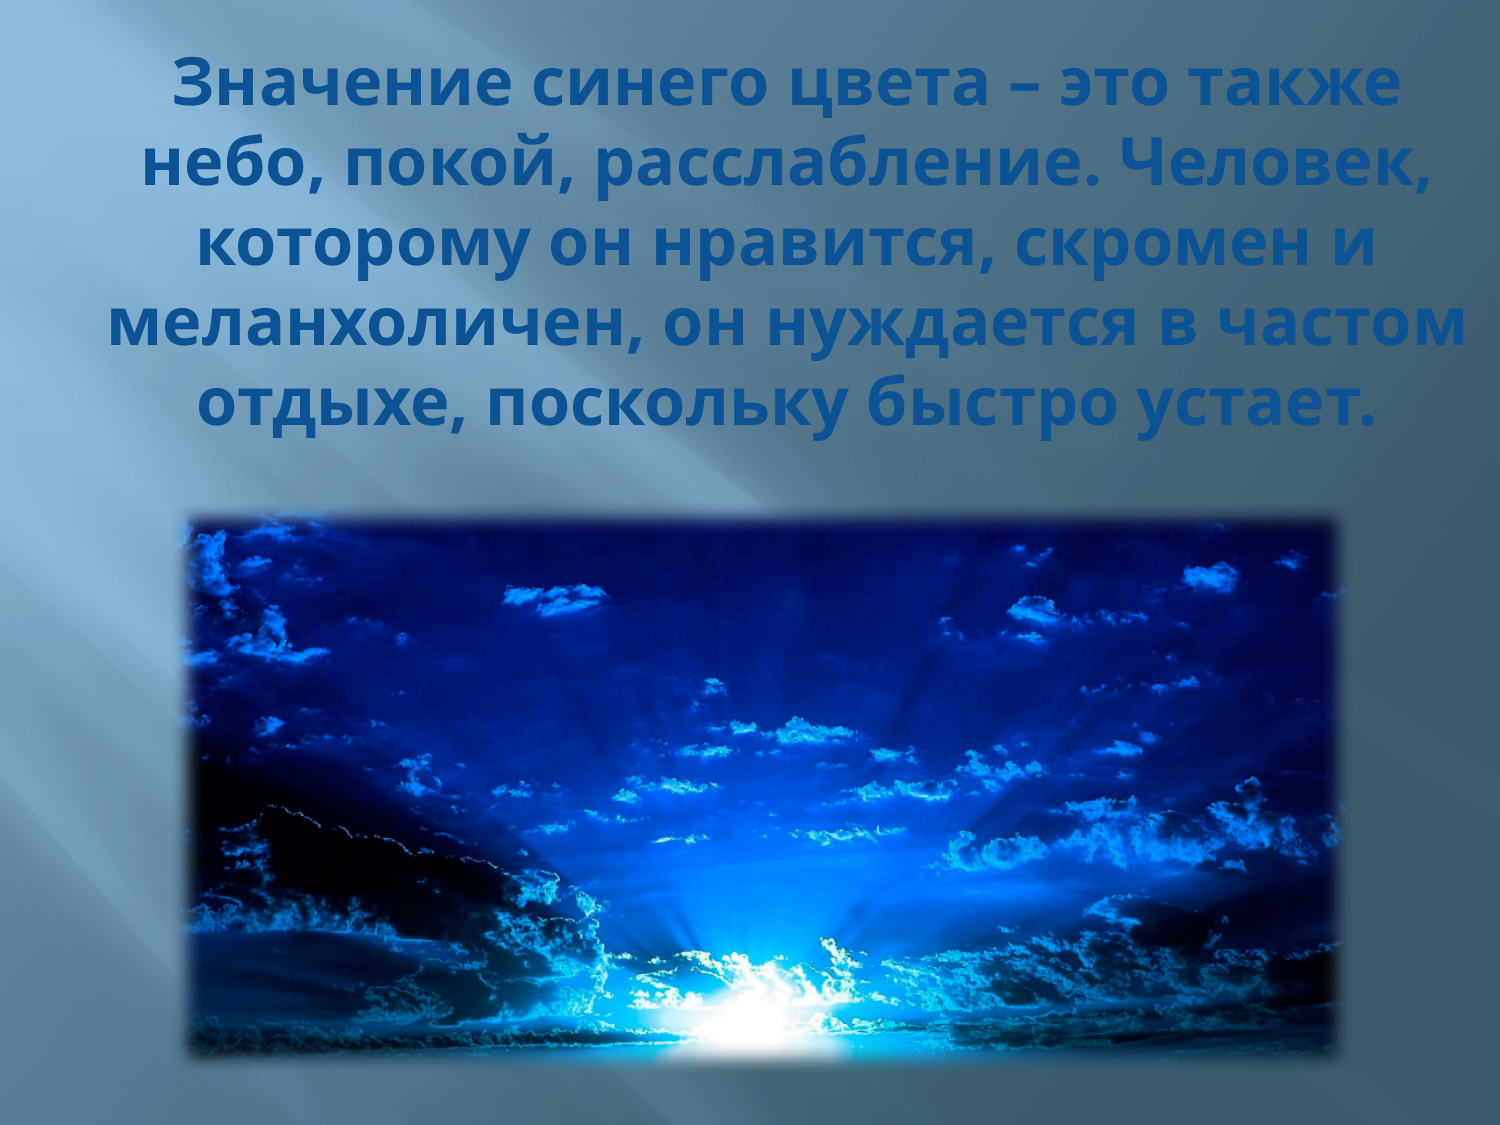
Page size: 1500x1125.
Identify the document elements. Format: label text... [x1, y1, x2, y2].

title Значение синего цвета – это также небо, покой, расслабление. Человек, которому он нравится, скромен и меланхоличен, он нуждается в частом отдыхе, поскольку быстро устает. [75, 45, 1500, 433]
picture [170, 503, 1353, 1074]
